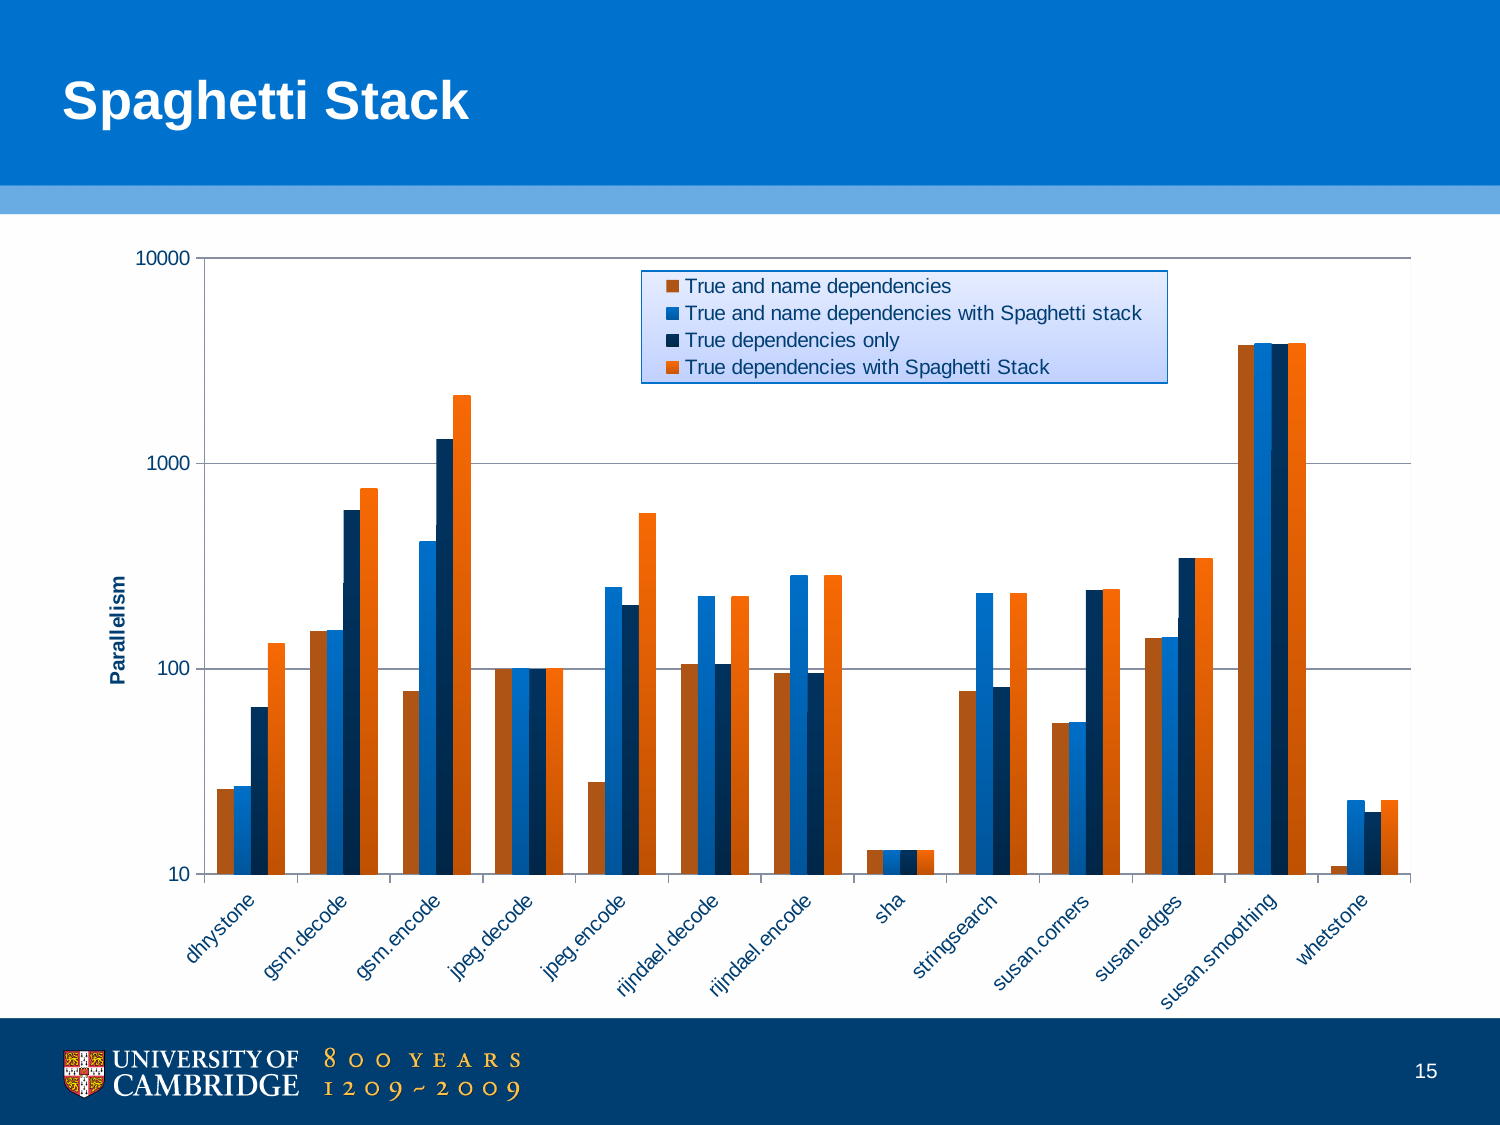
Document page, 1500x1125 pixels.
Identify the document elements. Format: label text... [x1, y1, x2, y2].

title Spaghetti Stack [62, 65, 1438, 136]
slide_number 15 [1289, 1058, 1438, 1088]
chart [99, 210, 1438, 1027]
picture [0, 0, 1500, 1125]
